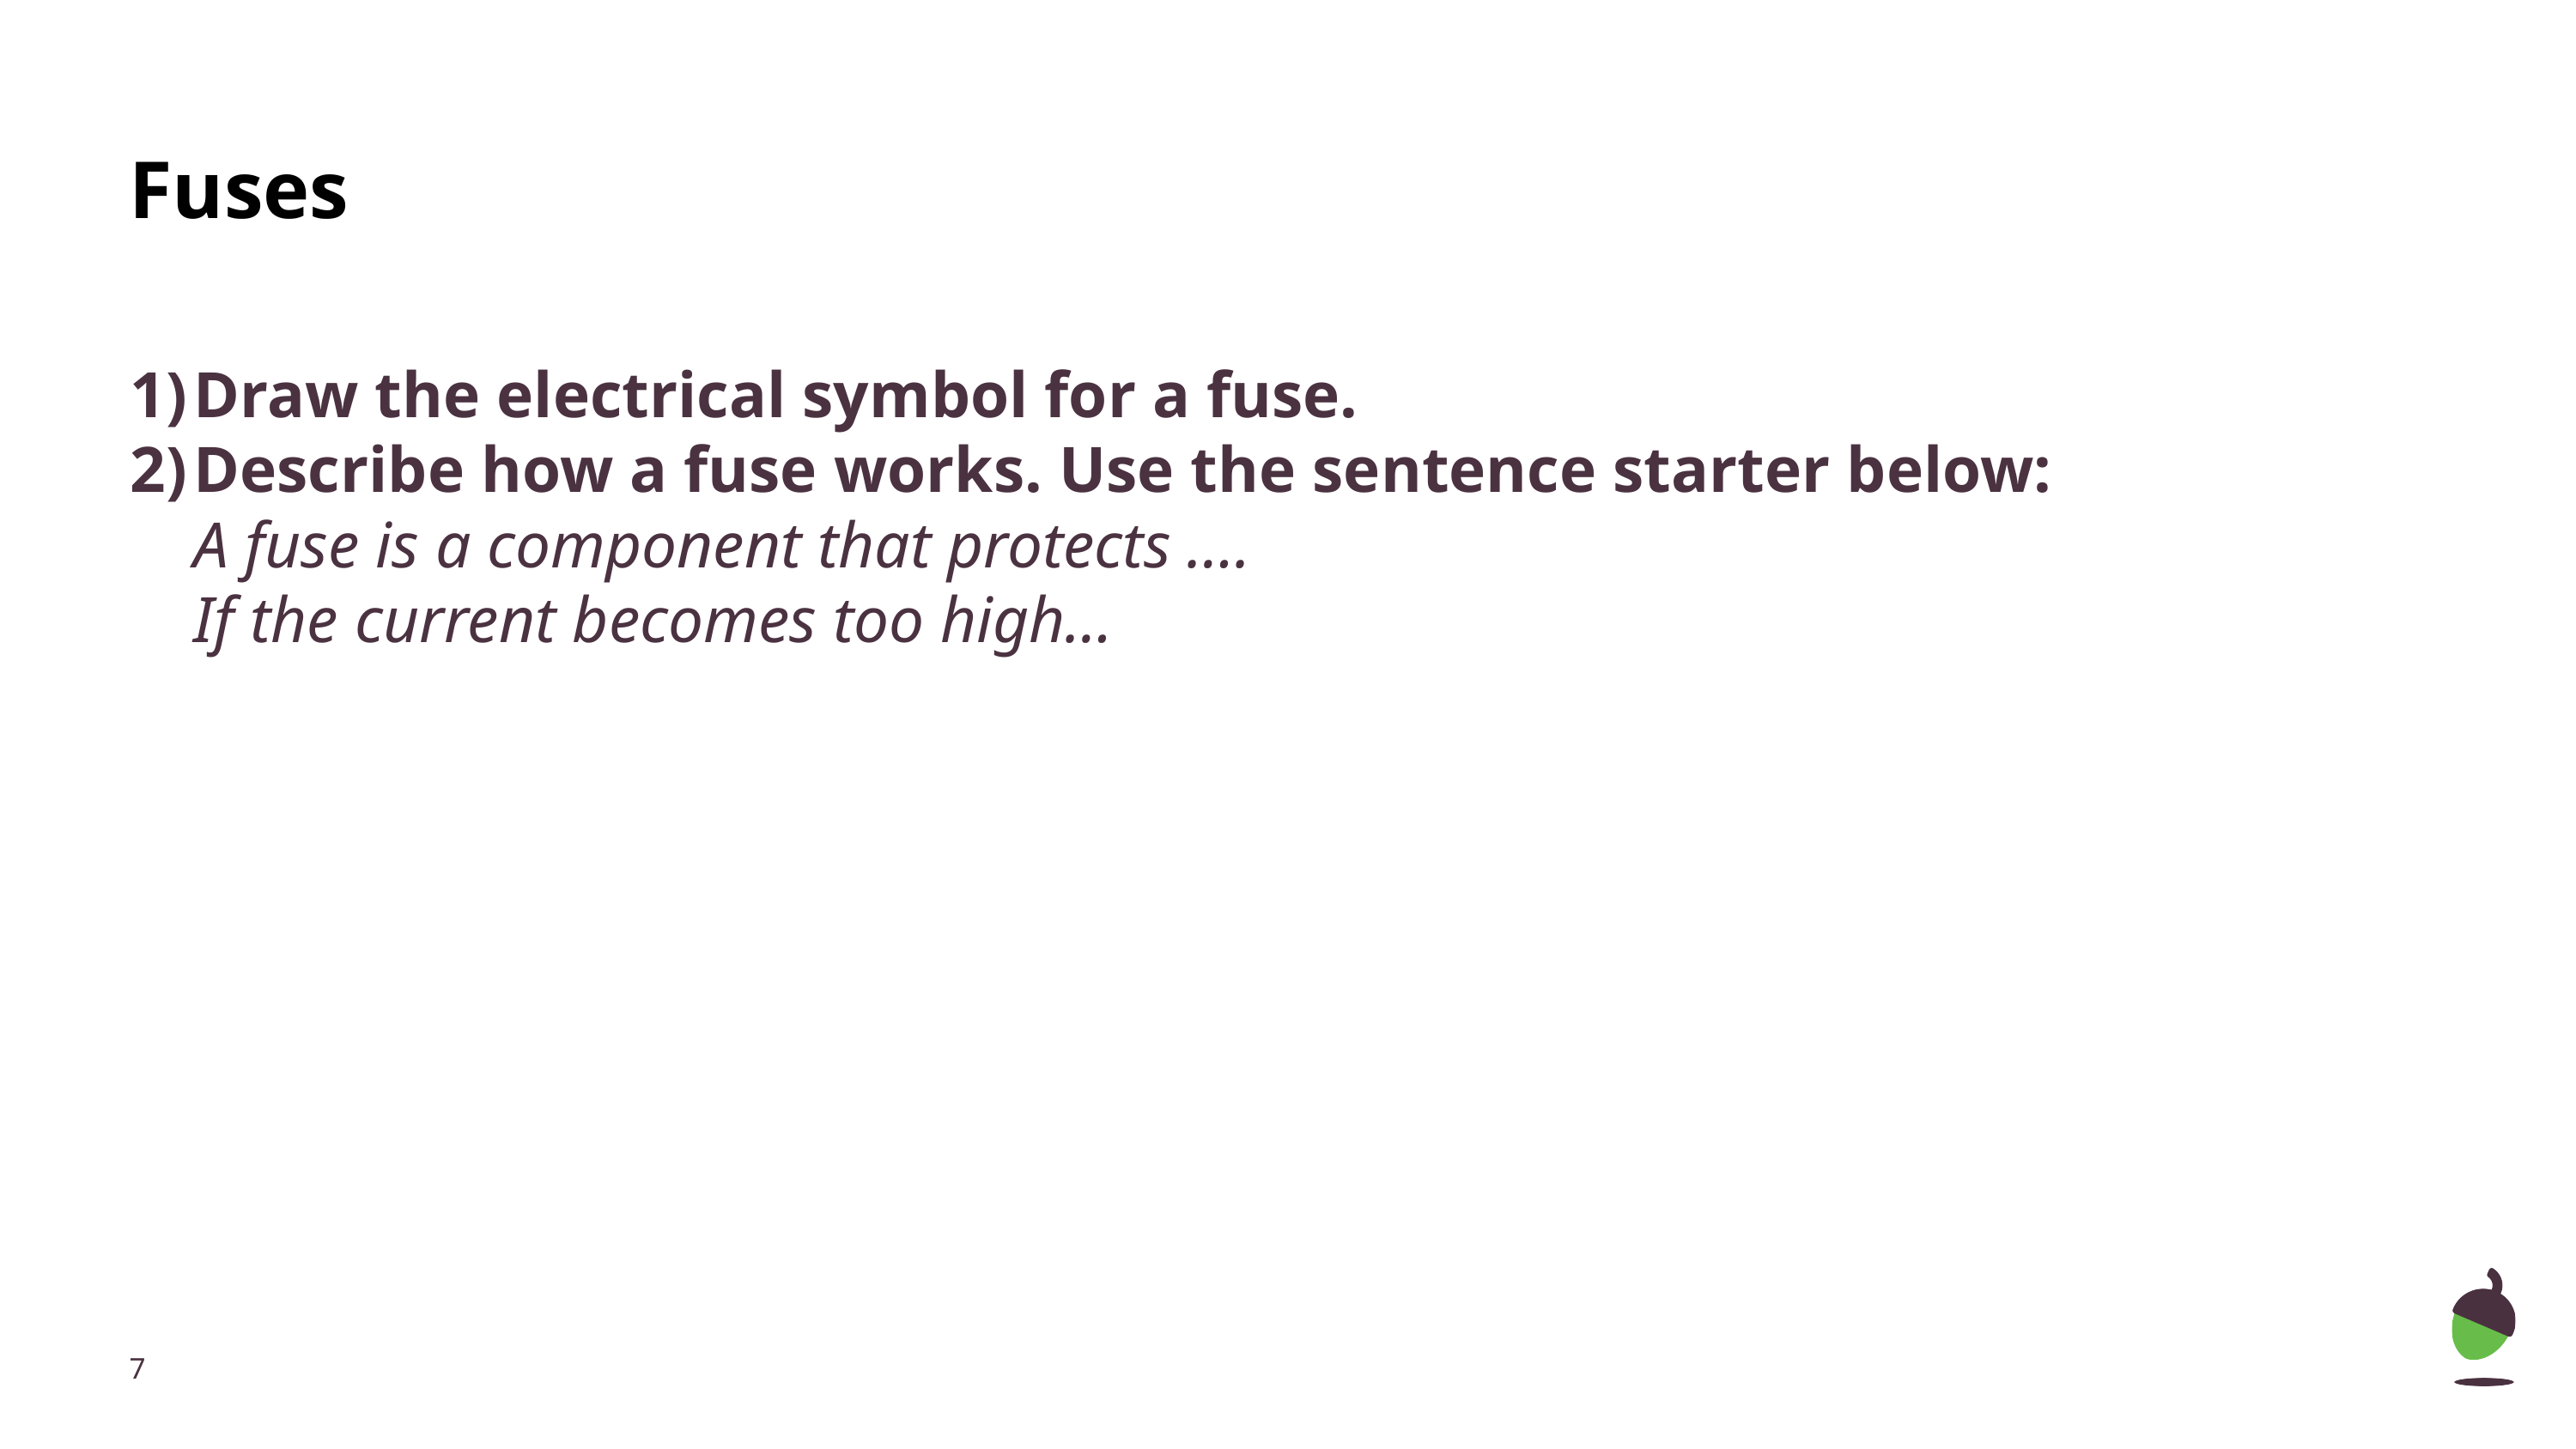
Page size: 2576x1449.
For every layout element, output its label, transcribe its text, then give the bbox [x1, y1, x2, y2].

slide_number ‹#› [129, 1349, 332, 1401]
list Draw the electrical symbol for a fuse. Describe how a fuse works. Use the sentence starter below: A fuse is a component that protects …. If the current becomes too high… [129, 355, 2447, 1245]
title Fuses [129, 124, 1990, 355]
picture [2451, 1268, 2516, 1386]
